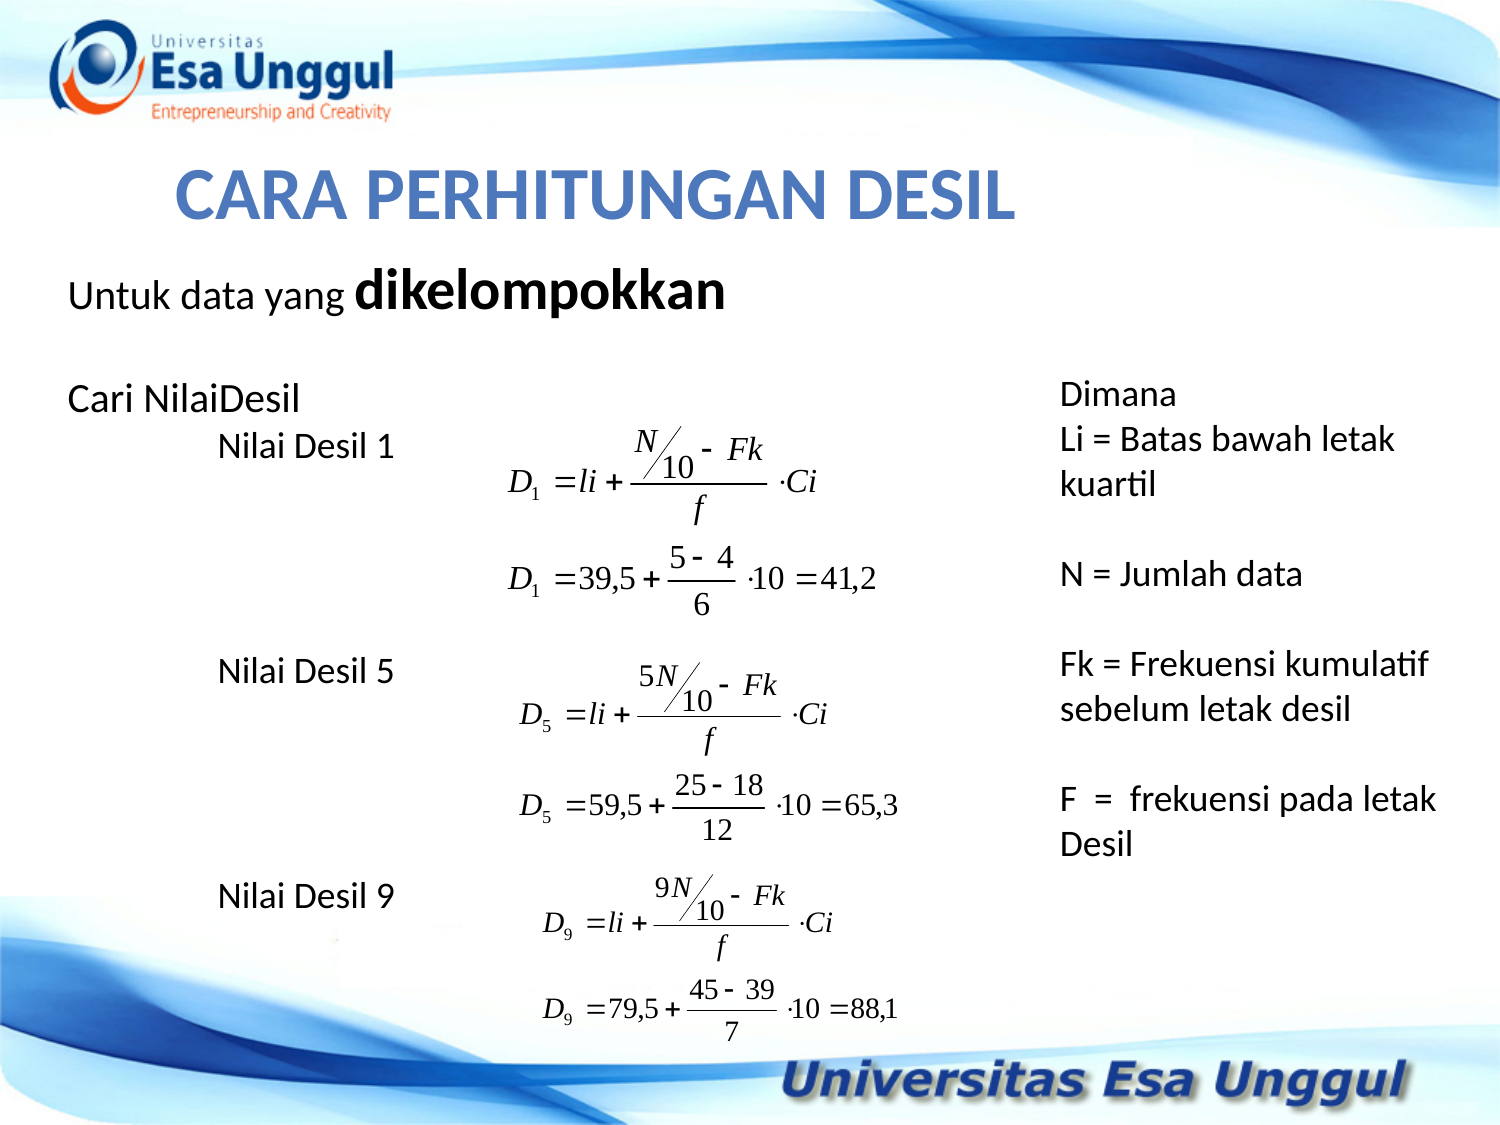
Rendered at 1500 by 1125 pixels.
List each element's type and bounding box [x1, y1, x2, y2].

text_box [537, 869, 902, 1047]
picture [0, 0, 1500, 1125]
text_box [501, 420, 883, 622]
text_box [513, 656, 904, 847]
